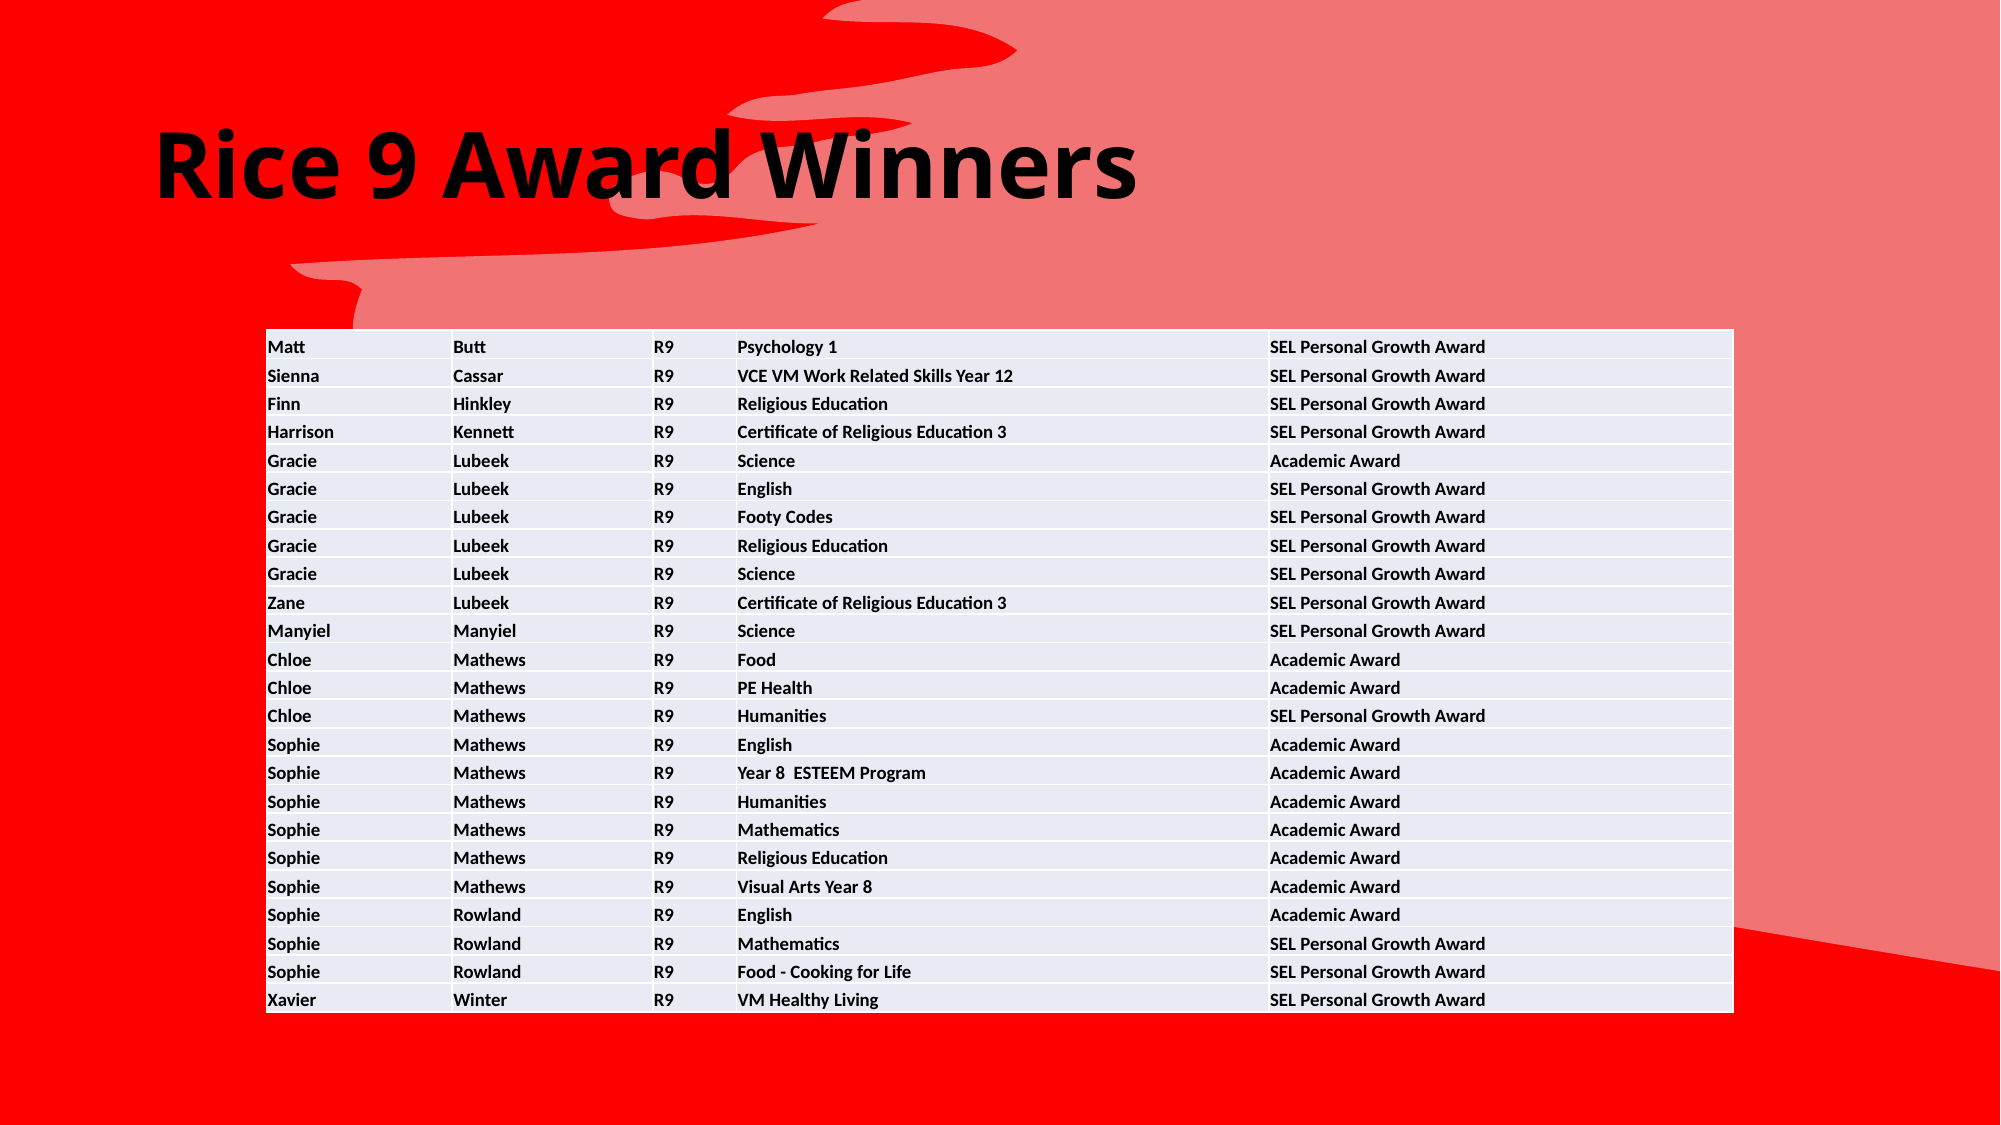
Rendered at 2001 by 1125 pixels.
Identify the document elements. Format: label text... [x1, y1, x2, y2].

table_cell R9 [654, 899, 736, 926]
table_cell Sophie [267, 871, 451, 897]
table_cell R9 [654, 615, 736, 642]
table_cell Gracie [267, 530, 451, 556]
table_cell VCE VM Work Related Skills Year 12 [737, 359, 1268, 386]
table_cell Gracie [267, 558, 451, 585]
table_cell Academic Award [1270, 785, 1732, 812]
table_cell English [737, 899, 1268, 926]
table_cell Academic Award [1270, 757, 1732, 784]
table_cell R9 [654, 587, 736, 613]
table_cell Academic Award [1270, 899, 1732, 926]
table_cell Year 8 ESTEEM Program [737, 757, 1268, 784]
table_cell Footy Codes [737, 501, 1268, 528]
table_cell Religious Education [737, 530, 1268, 556]
table_cell Lubeek [453, 501, 652, 528]
table_cell Sophie [267, 927, 451, 954]
table_cell R9 [654, 416, 736, 443]
table_cell PE Health [737, 672, 1268, 698]
table_cell R9 [654, 700, 736, 727]
table_cell R9 [654, 501, 736, 528]
table_cell Lubeek [453, 587, 652, 613]
table_cell Rowland [453, 956, 652, 982]
table_cell Humanities [737, 785, 1268, 812]
table_cell SEL Personal Growth Award [1270, 558, 1732, 585]
table_cell SEL Personal Growth Award [1270, 587, 1732, 613]
table_cell Hinkley [453, 388, 652, 414]
table_header R9 [654, 331, 736, 358]
table_cell R9 [654, 530, 736, 556]
table_cell Lubeek [453, 530, 652, 556]
text_box [311, 0, 2000, 972]
table_cell Rowland [453, 927, 652, 954]
table_cell Religious Education [737, 388, 1268, 414]
text_box [0, 0, 2000, 1125]
table_cell R9 [654, 643, 736, 670]
table_cell Lubeek [453, 558, 652, 585]
table_cell R9 [654, 729, 736, 755]
table_cell Cassar [453, 359, 652, 386]
table_cell Mathematics [737, 814, 1268, 840]
table_cell Xavier [267, 984, 451, 1011]
table_cell Science [737, 615, 1268, 642]
table_cell SEL Personal Growth Award [1270, 388, 1732, 414]
table_cell R9 [654, 785, 736, 812]
table_cell Certificate of Religious Education 3 [737, 587, 1268, 613]
table_cell Food - Cooking for Life [737, 956, 1268, 982]
table_cell SEL Personal Growth Award [1270, 700, 1732, 727]
table_cell Harrison [267, 416, 451, 443]
table_cell SEL Personal Growth Award [1270, 956, 1732, 982]
table_cell Food [737, 643, 1268, 670]
table_cell Academic Award [1270, 842, 1732, 869]
table_cell English [737, 473, 1268, 500]
table_cell Chloe [267, 672, 451, 698]
table_cell Winter [453, 984, 652, 1011]
table_cell Mathews [453, 729, 652, 755]
table_cell Mathews [453, 785, 652, 812]
table_cell Mathews [453, 842, 652, 869]
table_cell Chloe [267, 700, 451, 727]
table_cell SEL Personal Growth Award [1270, 530, 1732, 556]
table_cell Science [737, 558, 1268, 585]
table_cell R9 [654, 445, 736, 471]
table_cell Lubeek [453, 473, 652, 500]
table_cell English [737, 729, 1268, 755]
table_cell Kennett [453, 416, 652, 443]
table_cell Humanities [737, 700, 1268, 727]
table_cell Religious Education [737, 842, 1268, 869]
table_cell R9 [654, 473, 736, 500]
table_cell Sophie [267, 729, 451, 755]
table_cell Certificate of Religious Education 3 [737, 416, 1268, 443]
table_cell R9 [654, 984, 736, 1011]
table_cell R9 [654, 388, 736, 414]
table_cell Chloe [267, 643, 451, 670]
table_cell R9 [654, 927, 736, 954]
table_cell Academic Award [1270, 729, 1732, 755]
table_cell SEL Personal Growth Award [1270, 473, 1732, 500]
table_cell Academic Award [1270, 814, 1732, 840]
table_cell Manyiel [453, 615, 652, 642]
table_cell Sophie [267, 757, 451, 784]
table_cell Mathematics [737, 927, 1268, 954]
table_cell Sophie [267, 814, 451, 840]
table_cell Mathews [453, 643, 652, 670]
table_cell VM Healthy Living [737, 984, 1268, 1011]
table_cell Sophie [267, 899, 451, 926]
table_cell SEL Personal Growth Award [1270, 984, 1732, 1011]
table_cell Sophie [267, 785, 451, 812]
table_cell Gracie [267, 445, 451, 471]
table_cell Rowland [453, 899, 652, 926]
table_cell Mathews [453, 700, 652, 727]
table_cell Academic Award [1270, 643, 1732, 670]
table_header Psychology 1 [737, 331, 1268, 358]
table_cell Sophie [267, 842, 451, 869]
table_cell SEL Personal Growth Award [1270, 359, 1732, 386]
table_cell Academic Award [1270, 445, 1732, 471]
title Rice 9 Award Winners [137, 59, 1863, 278]
table_cell Science [737, 445, 1268, 471]
table_cell R9 [654, 757, 736, 784]
table_cell Zane [267, 587, 451, 613]
table_cell R9 [654, 814, 736, 840]
table_cell Visual Arts Year 8 [737, 871, 1268, 897]
table_cell Finn [267, 388, 451, 414]
table_cell Sienna [267, 359, 451, 386]
table_cell SEL Personal Growth Award [1270, 927, 1732, 954]
table_cell R9 [654, 672, 736, 698]
table_header Matt [267, 331, 451, 358]
table_cell SEL Personal Growth Award [1270, 615, 1732, 642]
table_cell Mathews [453, 871, 652, 897]
table_cell Academic Award [1270, 871, 1732, 897]
table_cell SEL Personal Growth Award [1270, 416, 1732, 443]
table_cell R9 [654, 842, 736, 869]
table_cell Lubeek [453, 445, 652, 471]
table_cell Mathews [453, 757, 652, 784]
table_cell Mathews [453, 672, 652, 698]
table_cell Gracie [267, 501, 451, 528]
table_cell Manyiel [267, 615, 451, 642]
table_cell R9 [654, 956, 736, 982]
table_cell Sophie [267, 956, 451, 982]
table_cell R9 [654, 558, 736, 585]
table_cell Gracie [267, 473, 451, 500]
table_cell Academic Award [1270, 672, 1732, 698]
table_header SEL Personal Growth Award [1270, 331, 1732, 358]
table_cell Mathews [453, 814, 652, 840]
table_cell SEL Personal Growth Award [1270, 501, 1732, 528]
table_cell R9 [654, 871, 736, 897]
table_cell R9 [654, 359, 736, 386]
table_header Butt [453, 331, 652, 358]
